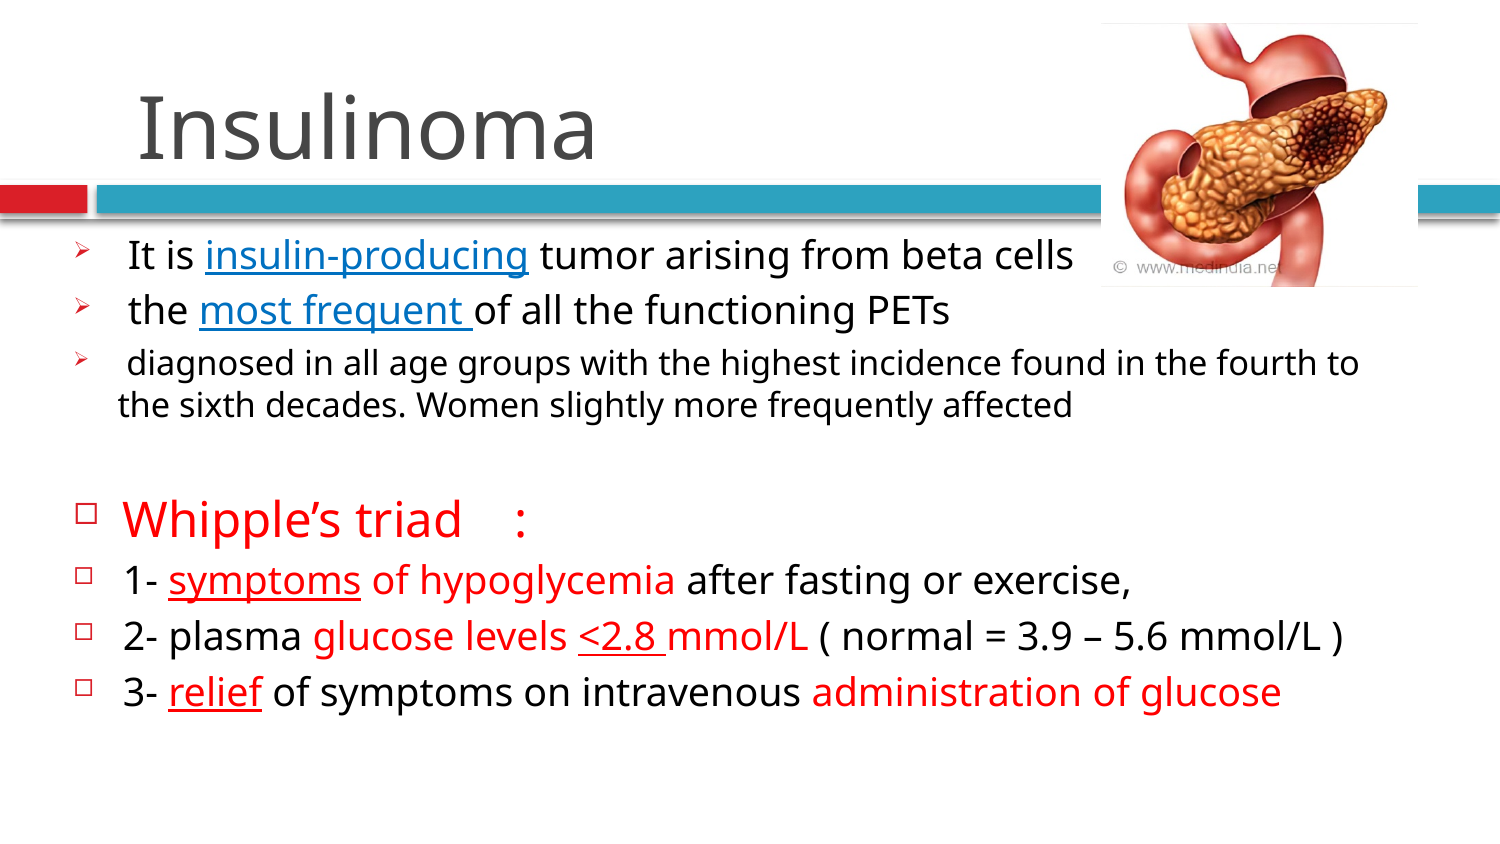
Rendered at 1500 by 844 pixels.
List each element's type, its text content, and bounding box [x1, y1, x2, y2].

list It is insulin-producing tumor arising from beta cells the most frequent of all the functioning PETs diagnosed in all age groups with the highest incidence found in the fourth to the sixth decades. Women slightly more frequently affected Whipple’s triad : 1- symptoms of hypoglycemia after fasting or exercise, 2- plasma glucose levels <2.8 mmol/L ( normal = 3.9 – 5.6 mmol/L ) 3- relief of symptoms on intravenous administration of glucose [58, 222, 1397, 761]
title Insulinoma [99, 19, 1438, 185]
picture [1101, 23, 1418, 288]
